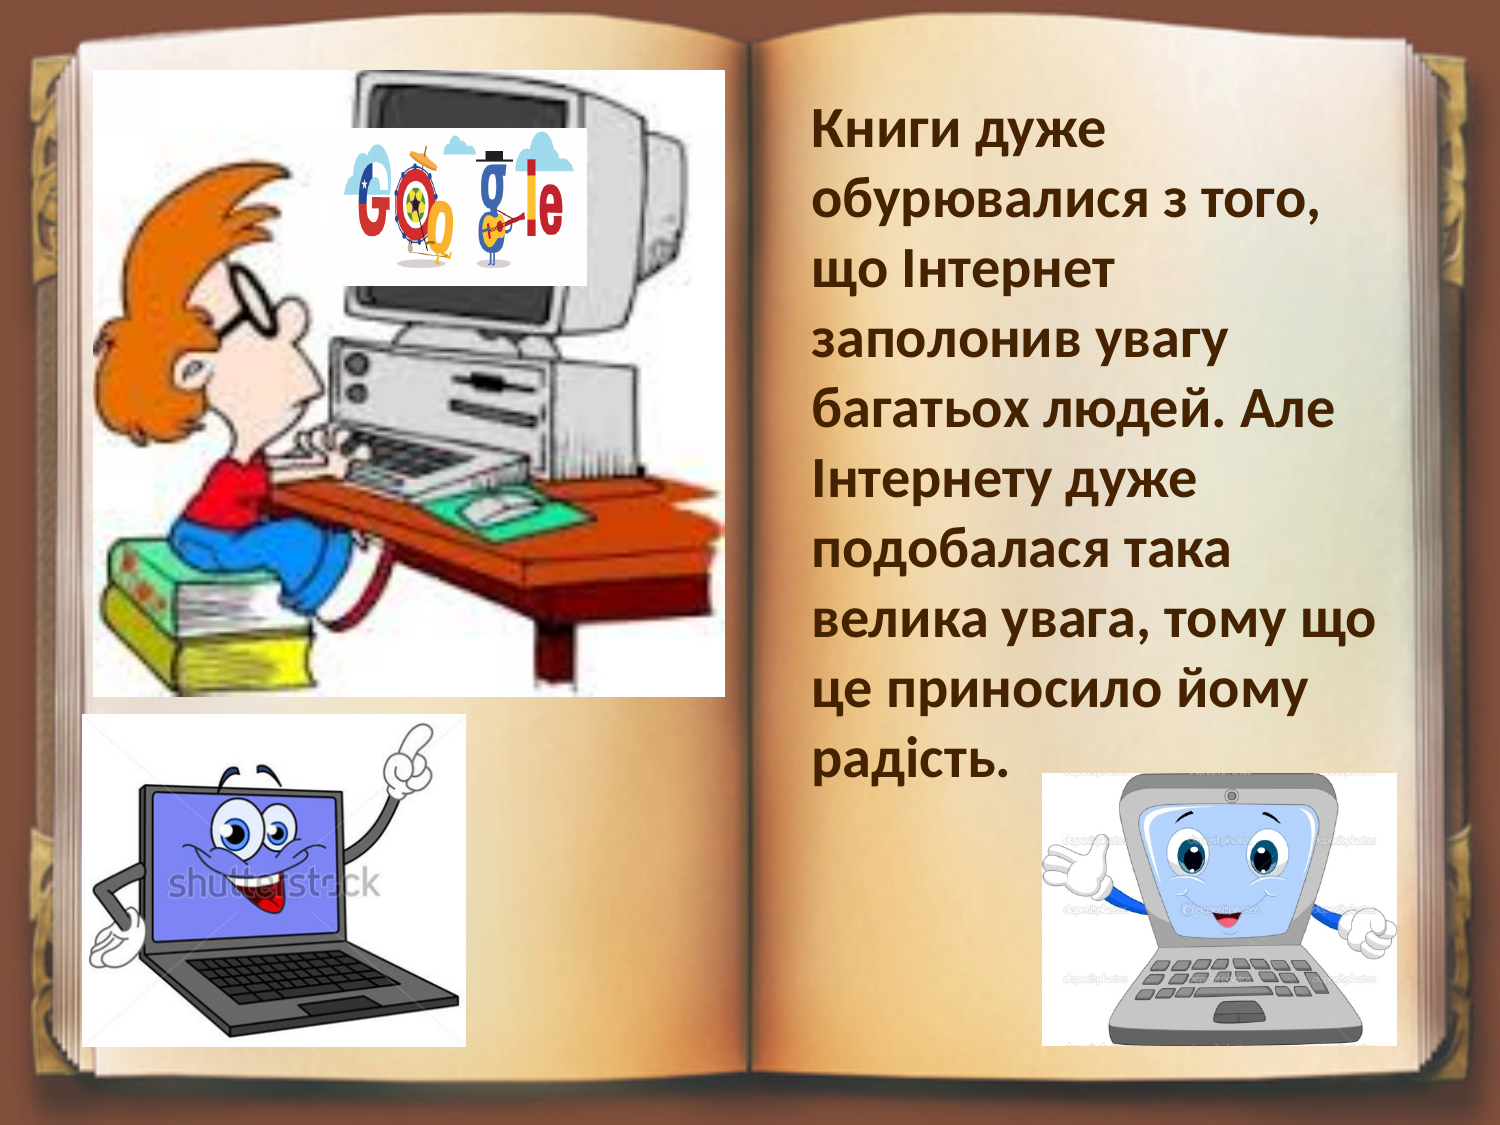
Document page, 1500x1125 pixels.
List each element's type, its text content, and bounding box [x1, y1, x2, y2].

picture [81, 714, 466, 1048]
text_box Книги дуже обурювалися з того, що Інтернет заполонив увагу багатьох людей. Але Інтернету дуже подобалася така велика увага, тому що це приносило йому радість. [796, 81, 1407, 797]
picture [93, 70, 725, 698]
picture [1042, 773, 1397, 1046]
